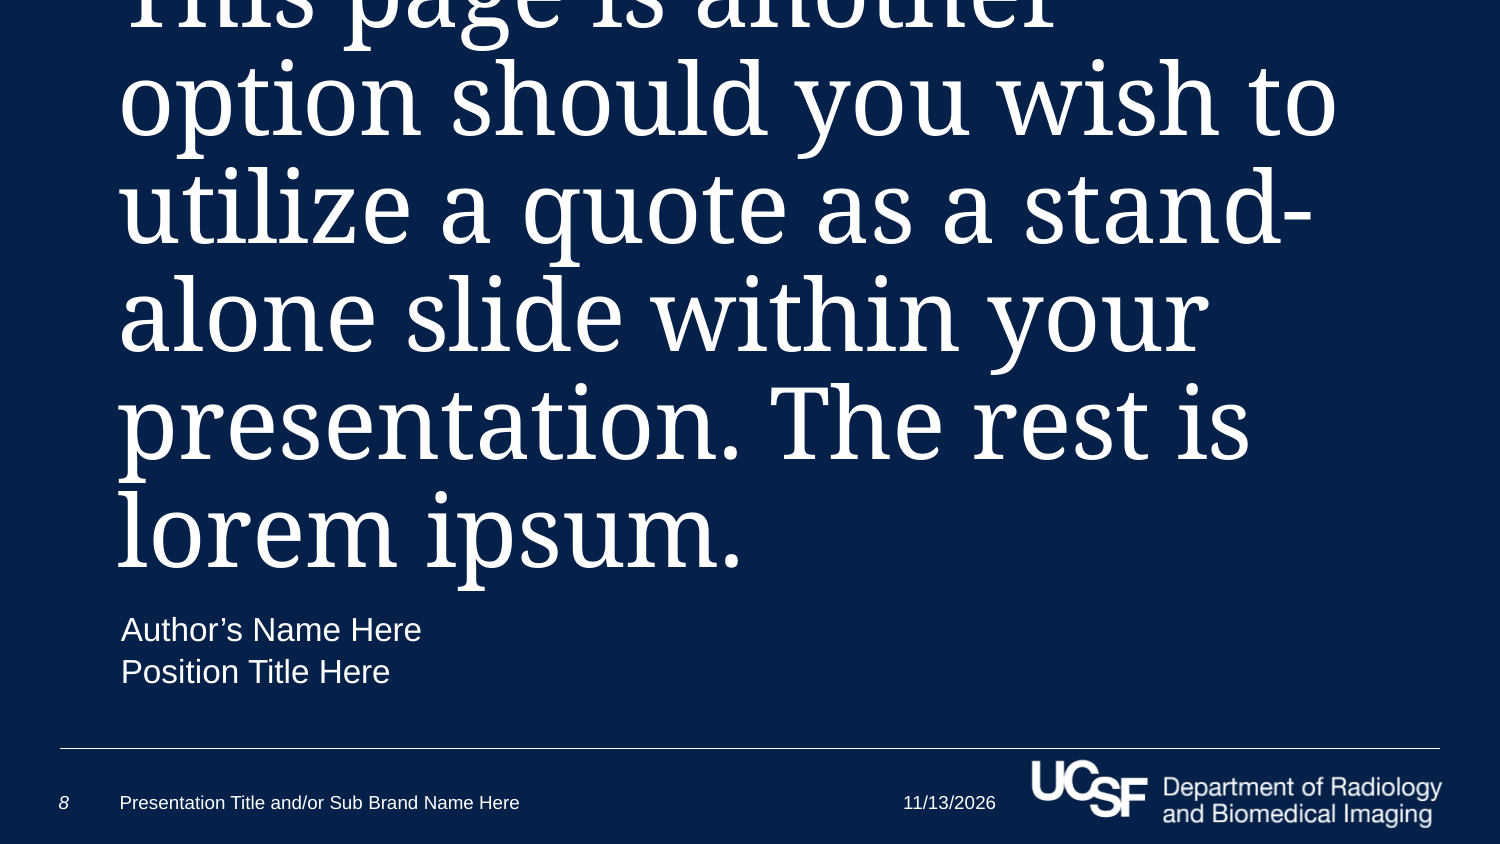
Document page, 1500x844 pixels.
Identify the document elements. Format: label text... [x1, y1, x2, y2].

list Author’s Name Here Position Title Here [105, 605, 1472, 695]
title “This page is another option should you wish to utilize a quote as a stand-alone slide within your presentation. The rest is lorem ipsum. [56, 34, 1384, 597]
